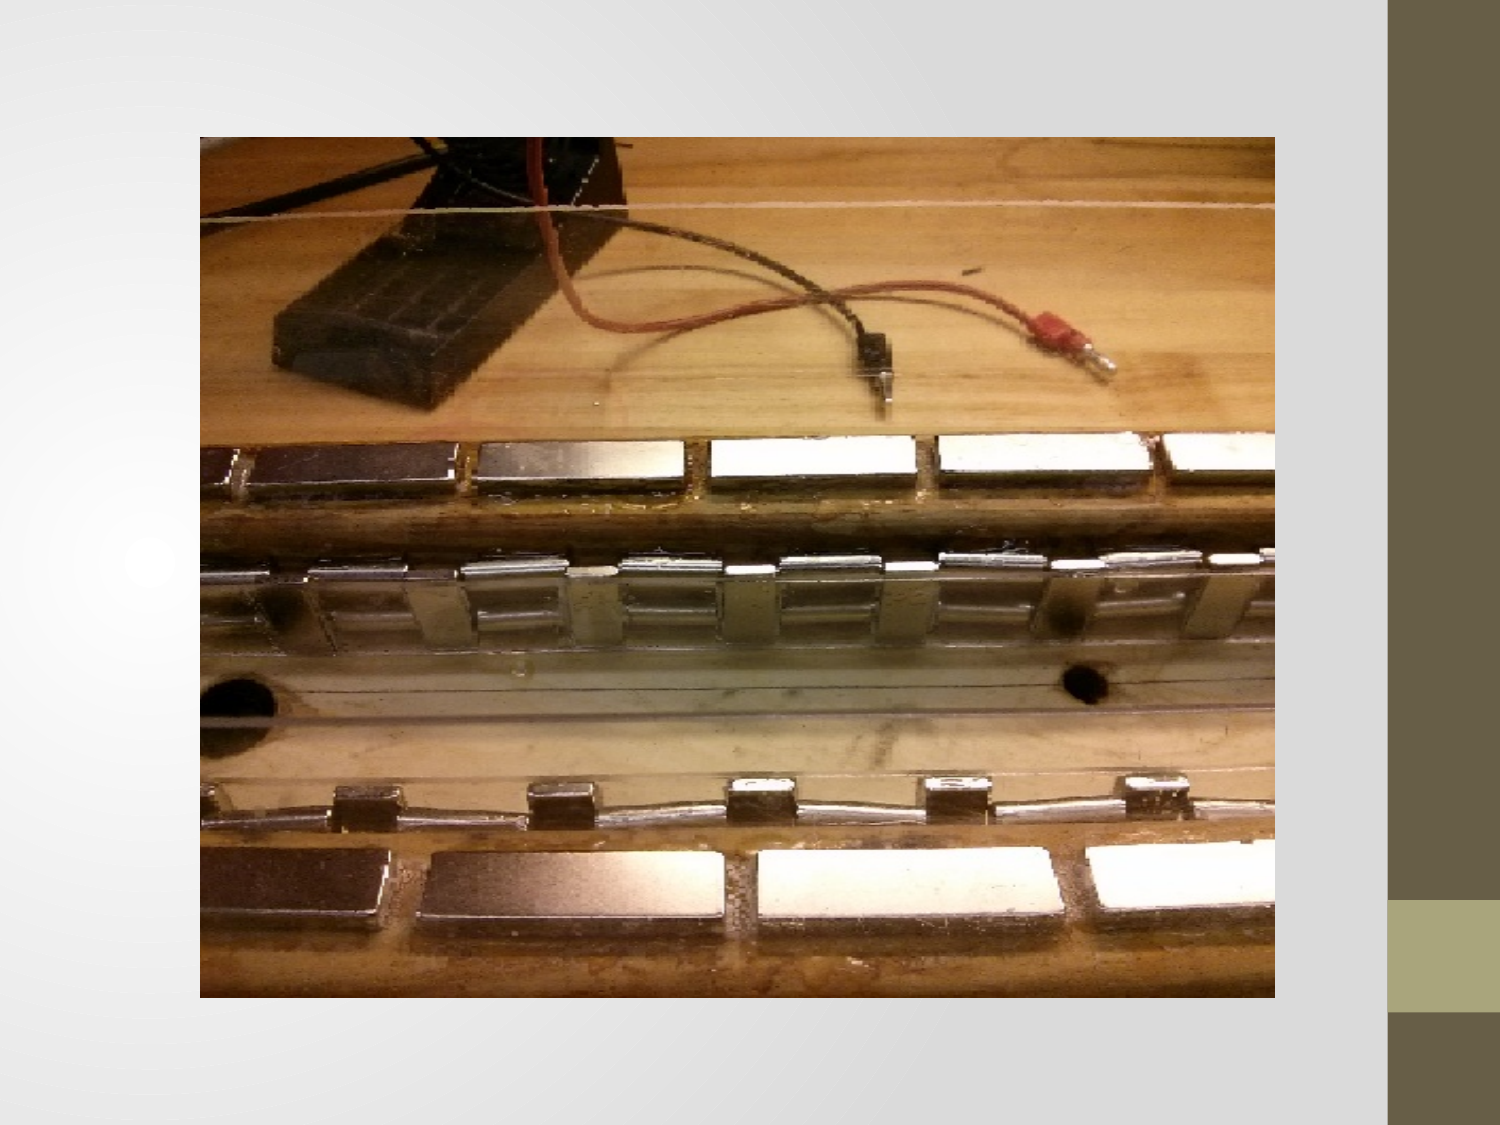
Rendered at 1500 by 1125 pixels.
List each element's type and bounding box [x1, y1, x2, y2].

list [199, 136, 1276, 998]
